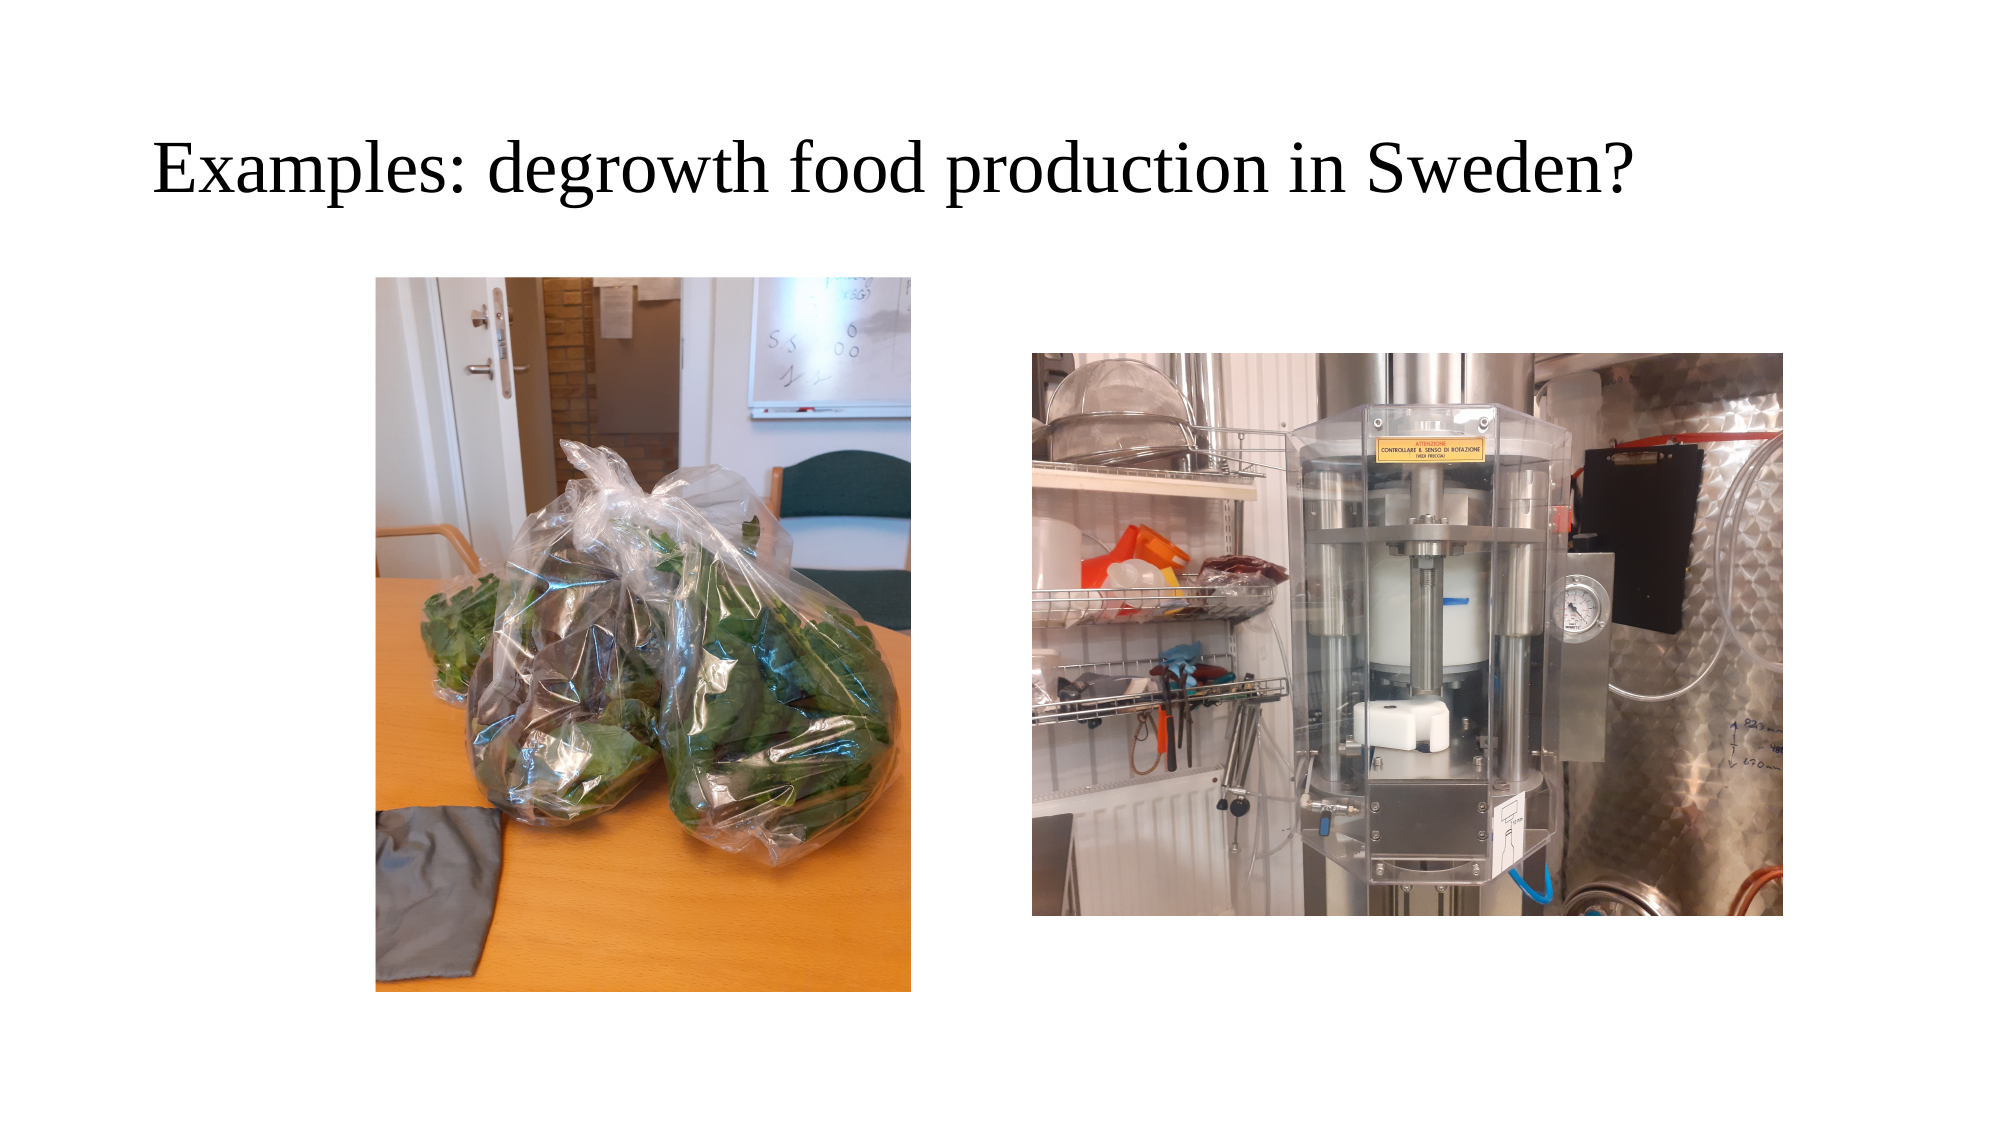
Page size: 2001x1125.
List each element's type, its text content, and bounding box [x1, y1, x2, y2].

title Examples: degrowth food production in Sweden? [137, 59, 1863, 278]
picture [1032, 353, 1783, 916]
picture [376, 903, 911, 991]
picture [376, 278, 911, 366]
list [285, 366, 1000, 903]
